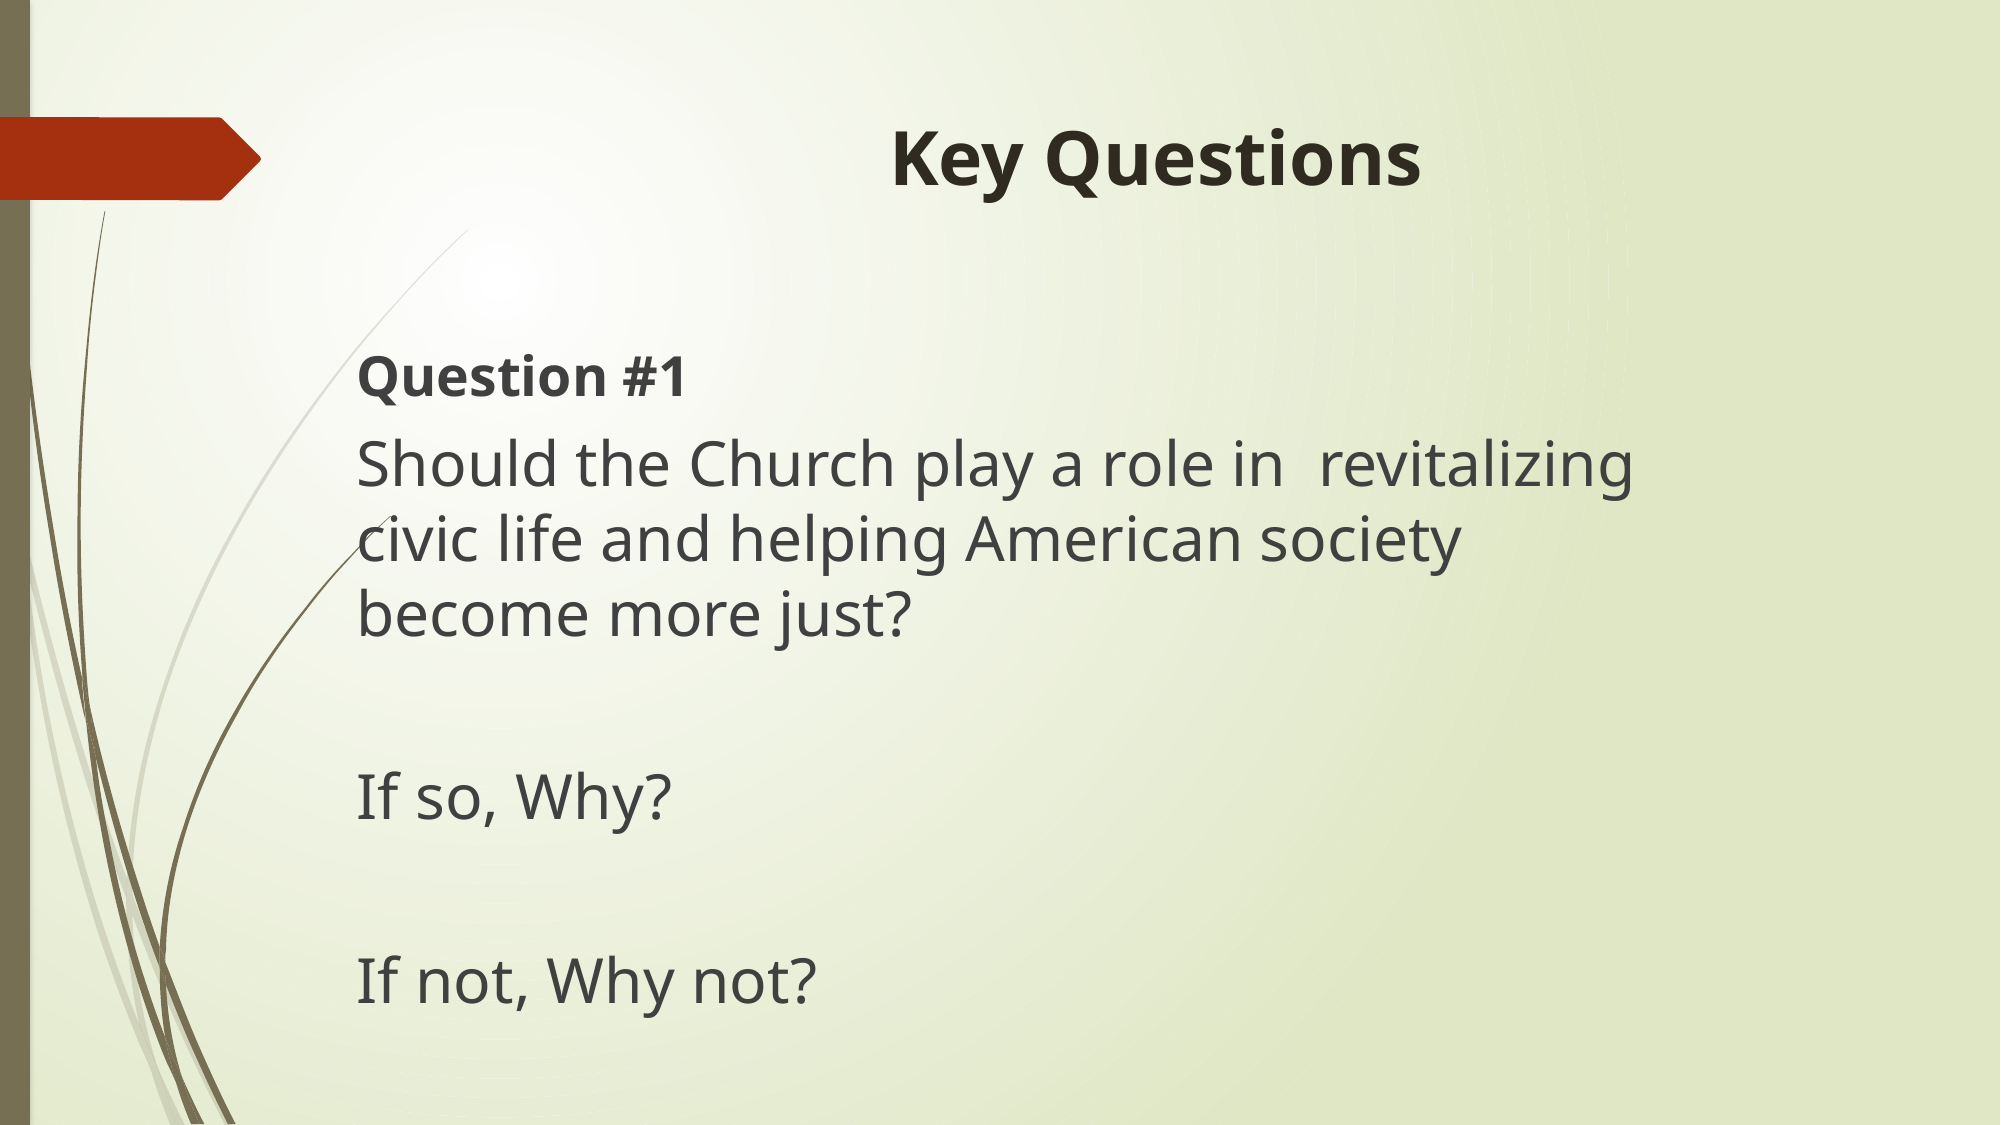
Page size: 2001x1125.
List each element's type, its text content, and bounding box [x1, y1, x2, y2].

list Question #1 Should the Church play a role in revitalizing civic life and helping American society become more just? If so, Why? If not, Why not? [324, 333, 1675, 1031]
title Key Questions [425, 102, 1888, 313]
